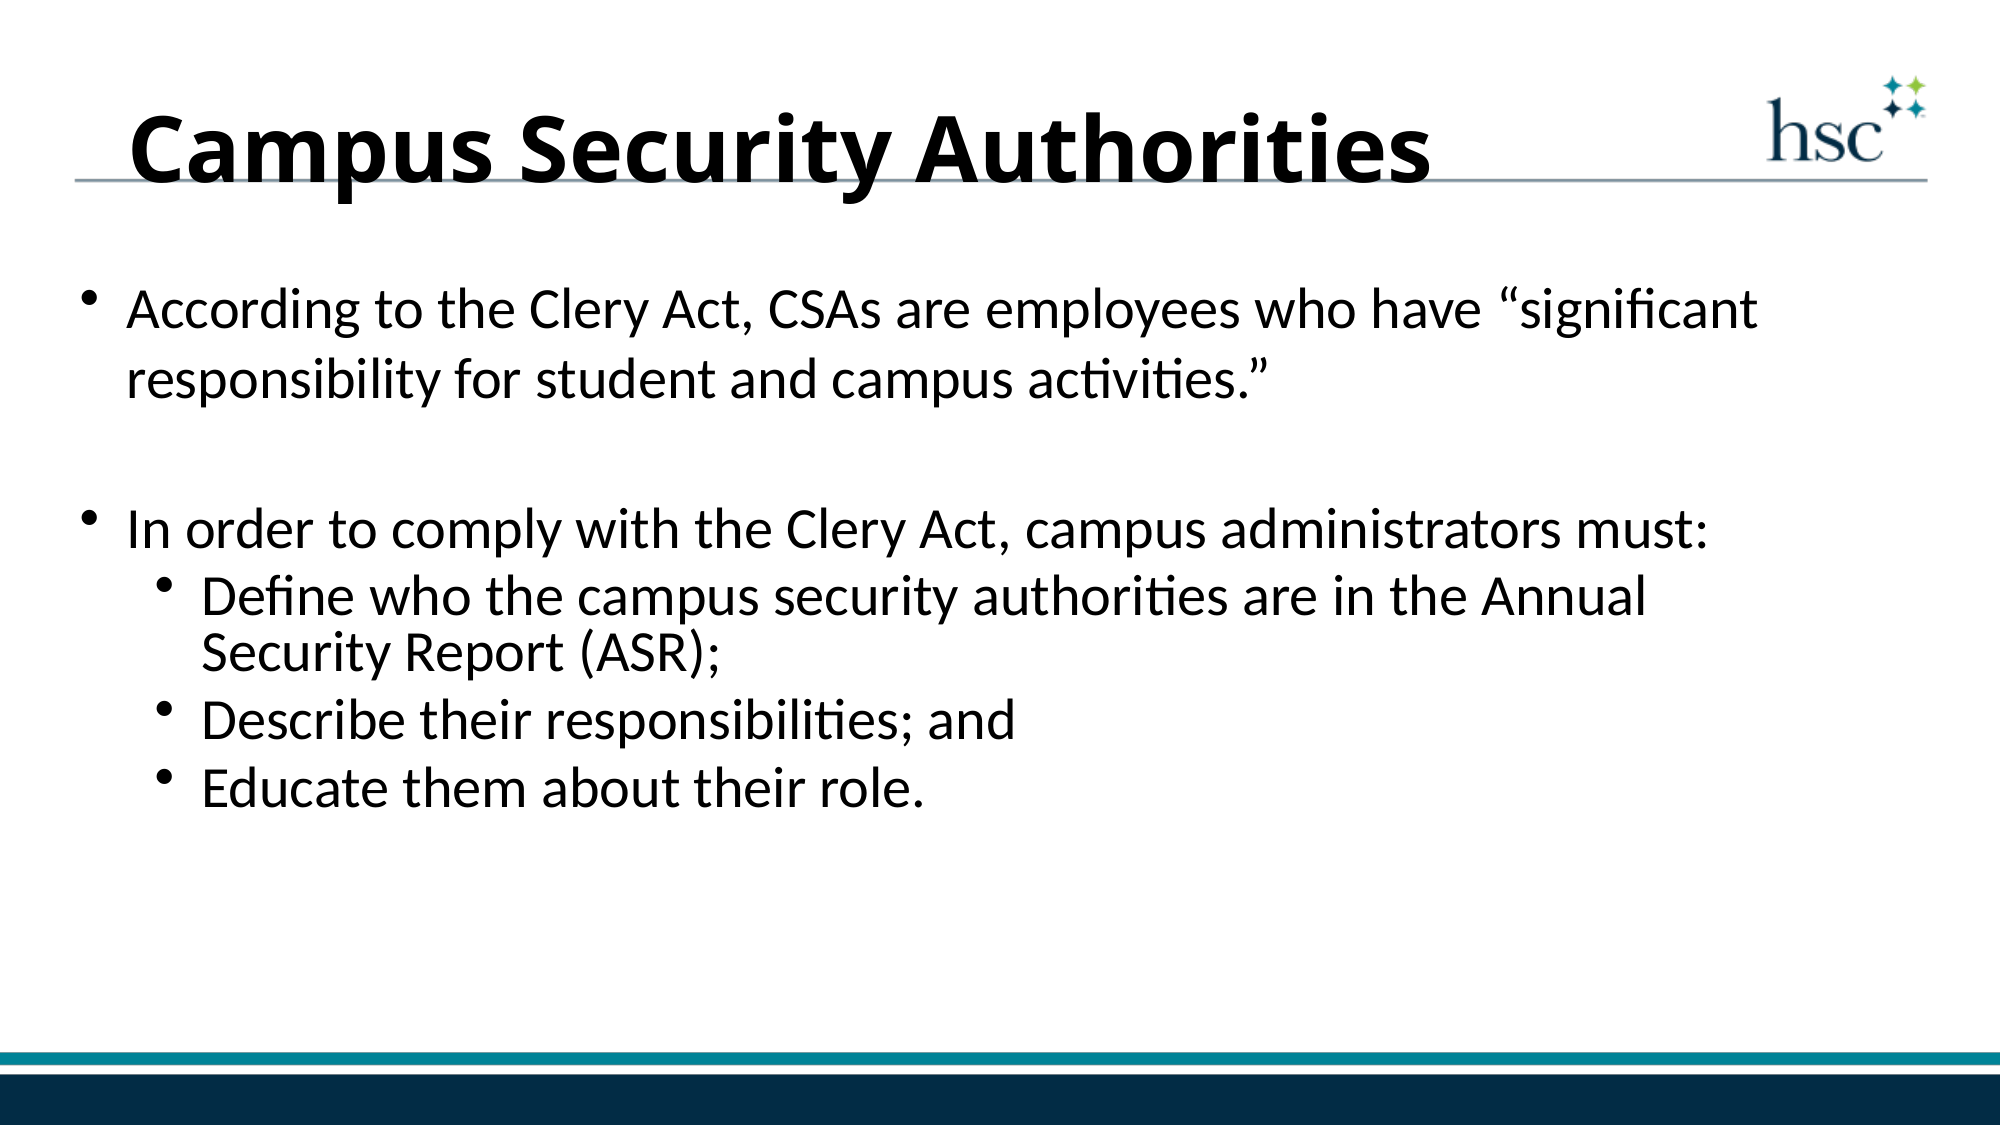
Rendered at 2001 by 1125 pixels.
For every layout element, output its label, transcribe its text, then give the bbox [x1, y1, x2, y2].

text_box According to the Clery Act, CSAs are employees who have “significant responsibility for student and campus activities.” In order to comply with the Clery Act, campus administrators must: Define who the campus security authorities are in the Annual Security Report (ASR); Describe their responsibilities; and Educate them about their role. [64, 262, 1792, 1018]
text_box Campus Security Authorities [112, 28, 1888, 174]
